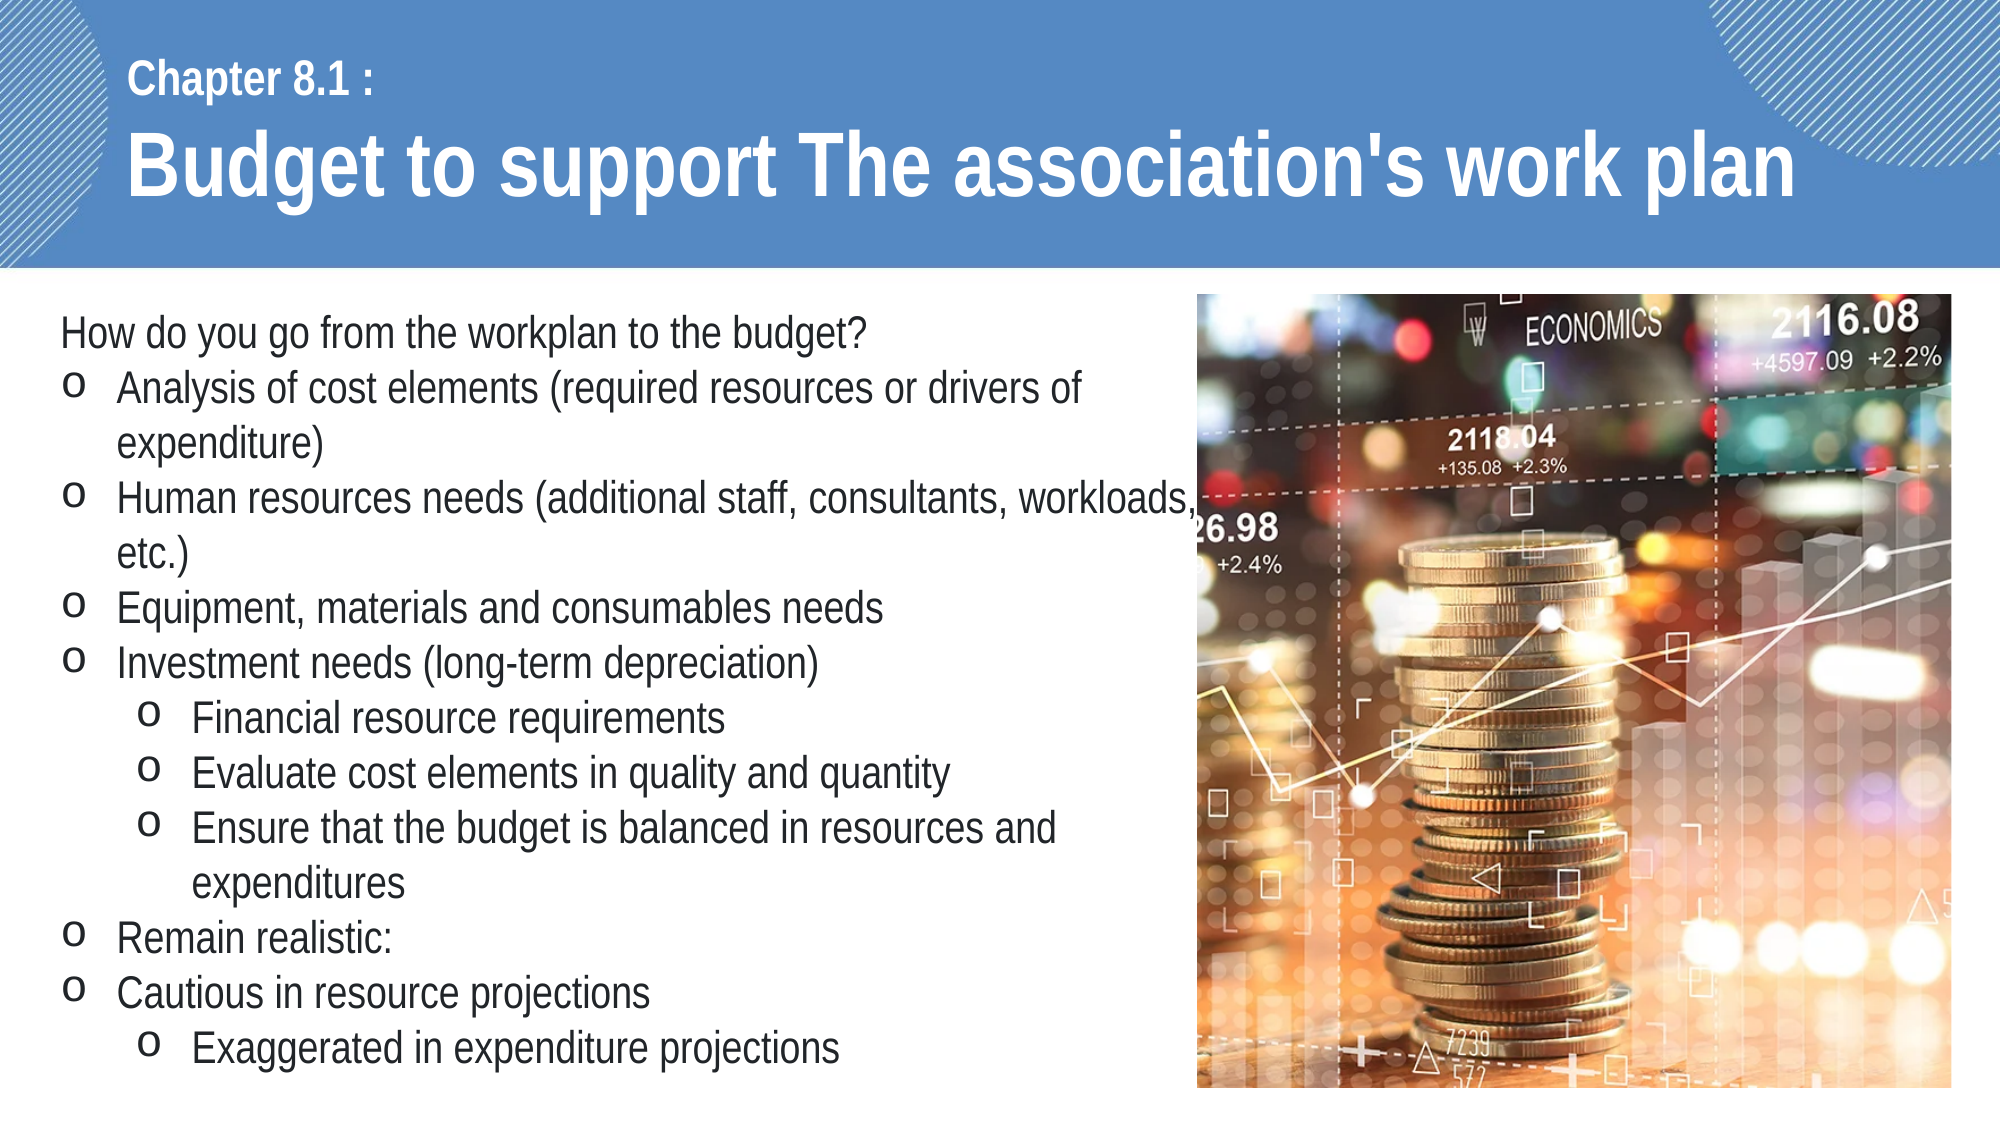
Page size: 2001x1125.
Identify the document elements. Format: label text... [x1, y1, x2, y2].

picture [0, 0, 2000, 1125]
text_box How do you go from the workplan to the budget? Analysis of cost elements (required resources or drivers of expenditure) Human resources needs (additional staff, consultants, workloads, etc.) Equipment, materials and consumables needs Investment needs (long-term depreciation) Financial resource requirements Evaluate cost elements in quality and quantity Ensure that the budget is balanced in resources and expenditures Remain realistic: Cautious in resource projections Exaggerated in expenditure projections [45, 295, 1197, 1088]
text_box Chapter 8.1 : Budget to support The association's work plan [112, 37, 1974, 251]
